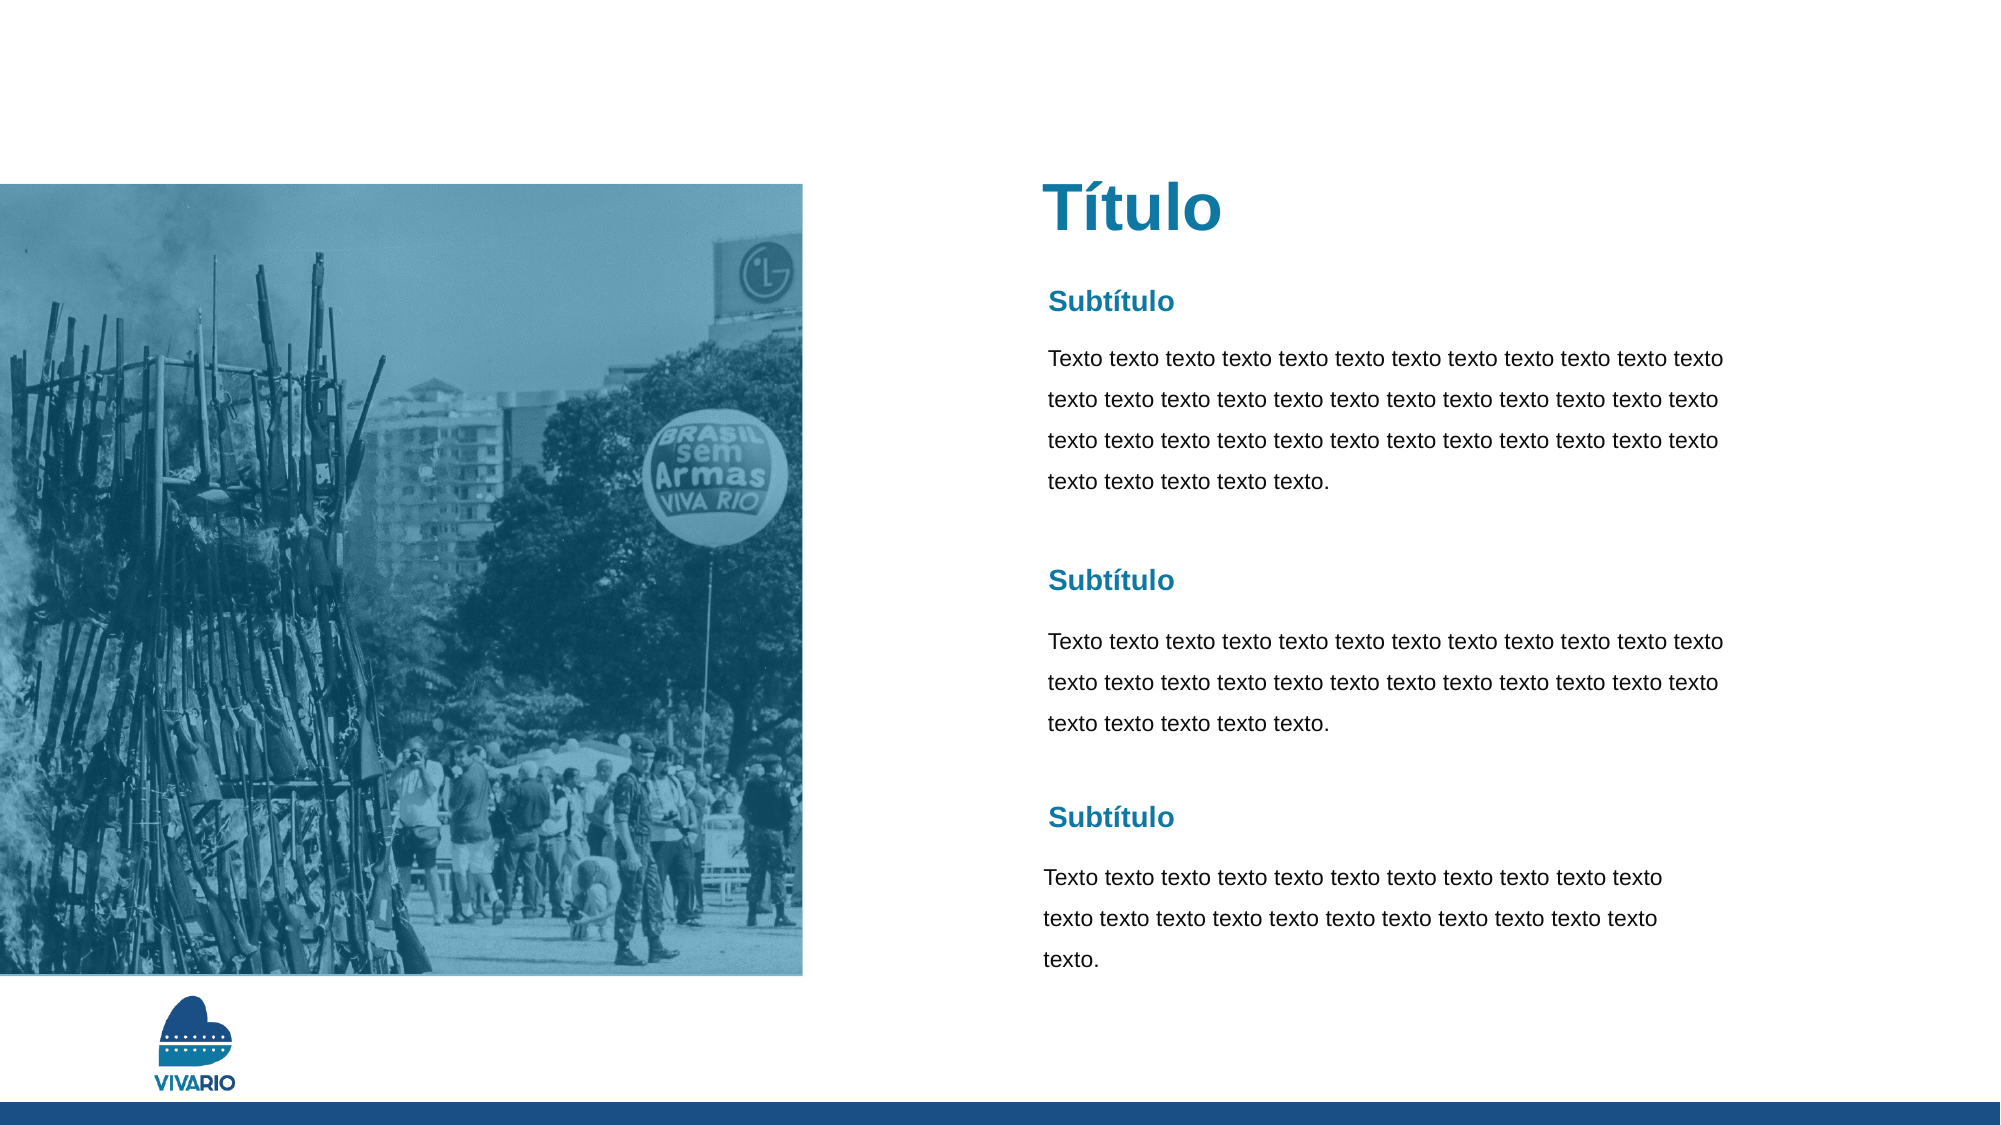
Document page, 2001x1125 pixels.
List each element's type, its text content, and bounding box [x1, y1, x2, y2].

text_box Subtítulo [1033, 791, 1859, 841]
text_box [0, 1101, 2000, 1125]
picture [135, 991, 259, 1103]
text_box Subtítulo [1033, 553, 1859, 604]
text_box Texto texto texto texto texto texto texto texto texto texto texto texto texto texto texto texto texto texto texto texto texto texto texto texto texto texto texto texto texto. [1033, 605, 1786, 744]
text_box Subtítulo [1033, 275, 1859, 325]
text_box Título [1027, 156, 1696, 252]
text_box Texto texto texto texto texto texto texto texto texto texto texto texto texto texto texto texto texto texto texto texto texto texto texto texto texto texto texto texto texto texto texto texto texto texto texto texto texto texto texto texto texto. [1033, 322, 1786, 502]
picture [0, 184, 803, 974]
text_box [0, 183, 804, 977]
text_box Texto texto texto texto texto texto texto texto texto texto texto texto texto texto texto texto texto texto texto texto texto texto texto. [1028, 841, 1734, 980]
